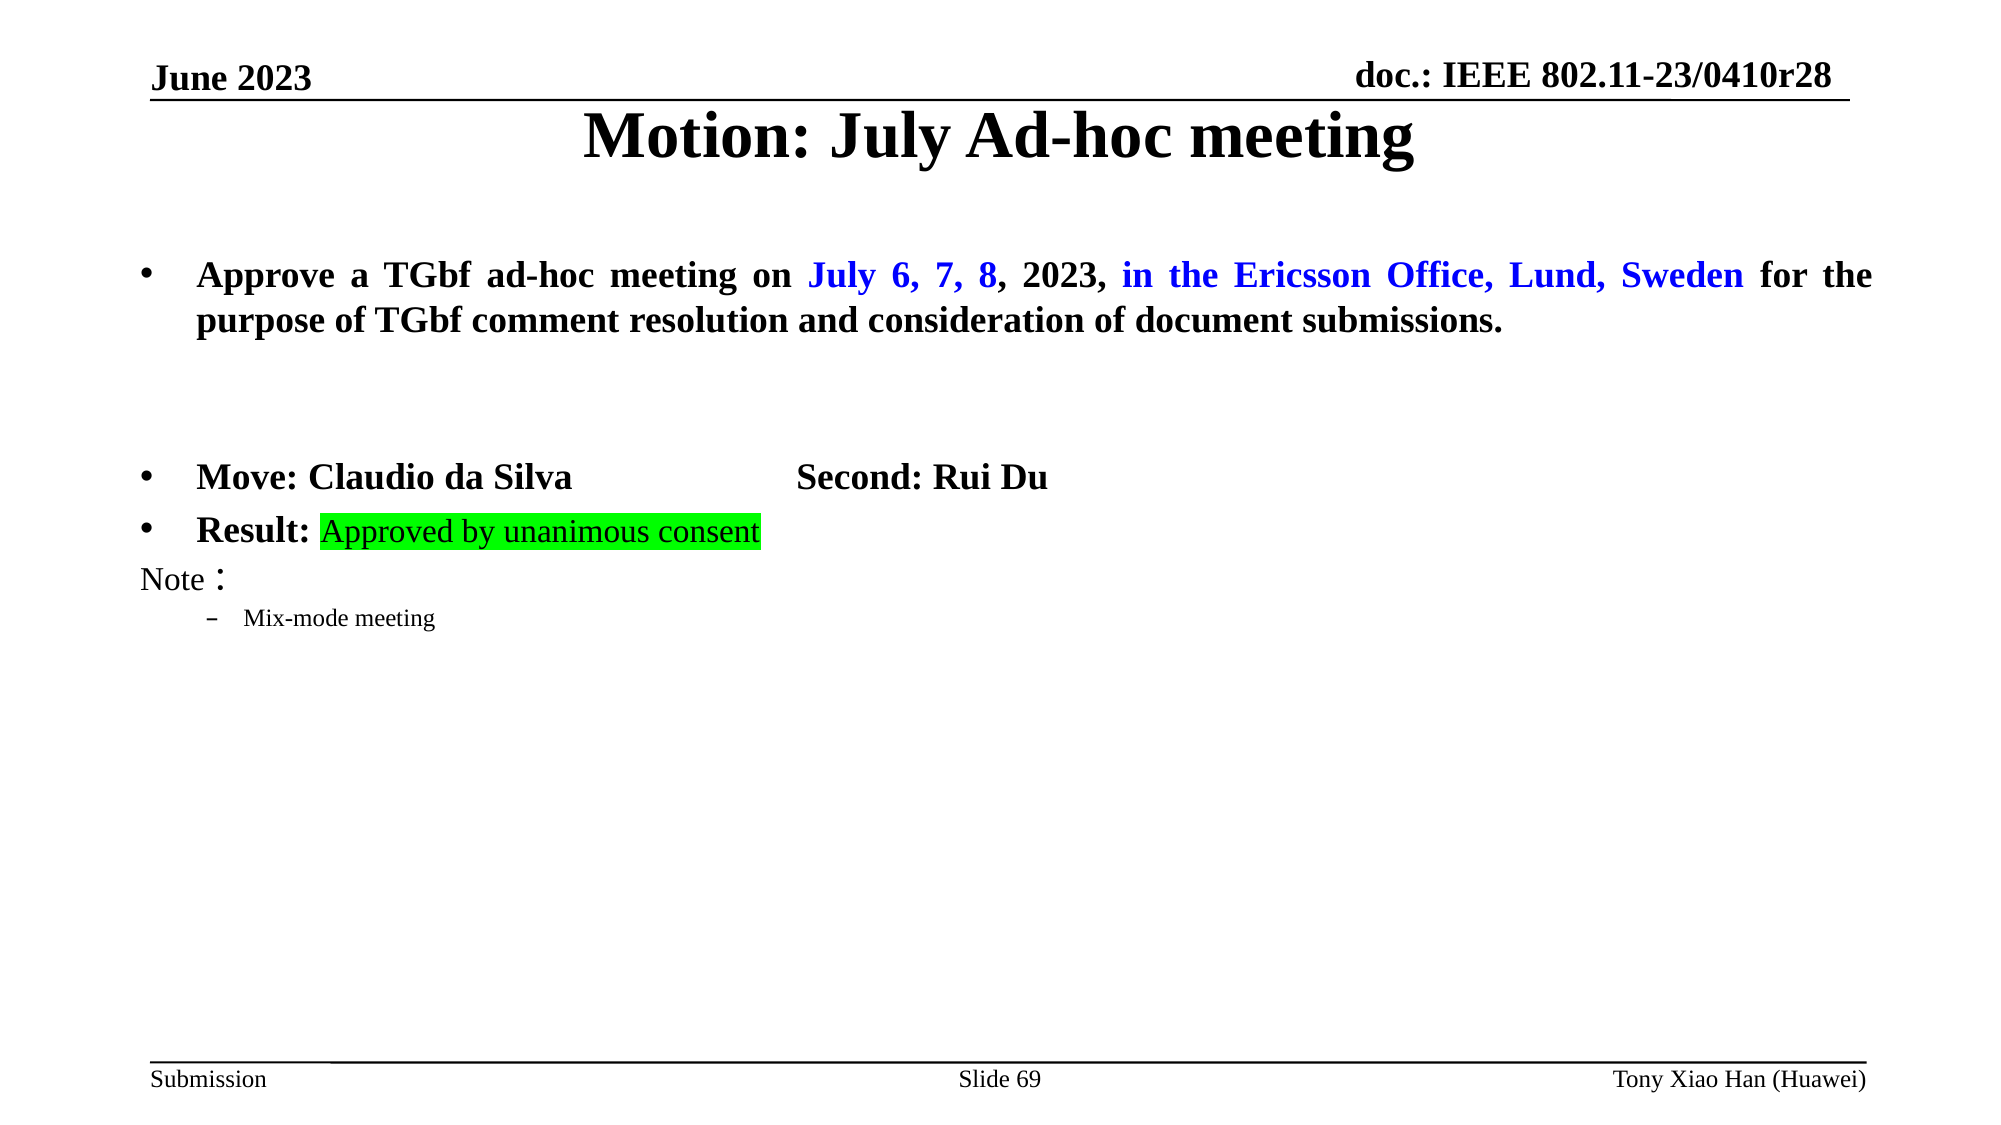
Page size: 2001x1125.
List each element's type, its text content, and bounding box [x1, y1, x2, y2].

text_box Approve a TGbf ad-hoc meeting on July 6, 7, 8, 2023, in the Ericsson Office, Lund, Sweden for the purpose of TGbf comment resolution and consideration of document submissions. Move: Claudio da Silva Second: Rui Du Result: Approved by unanimous consent Note： Mix-mode meeting [125, 212, 1888, 1013]
text_box Motion: July Ad-hoc meeting [362, 87, 1638, 175]
